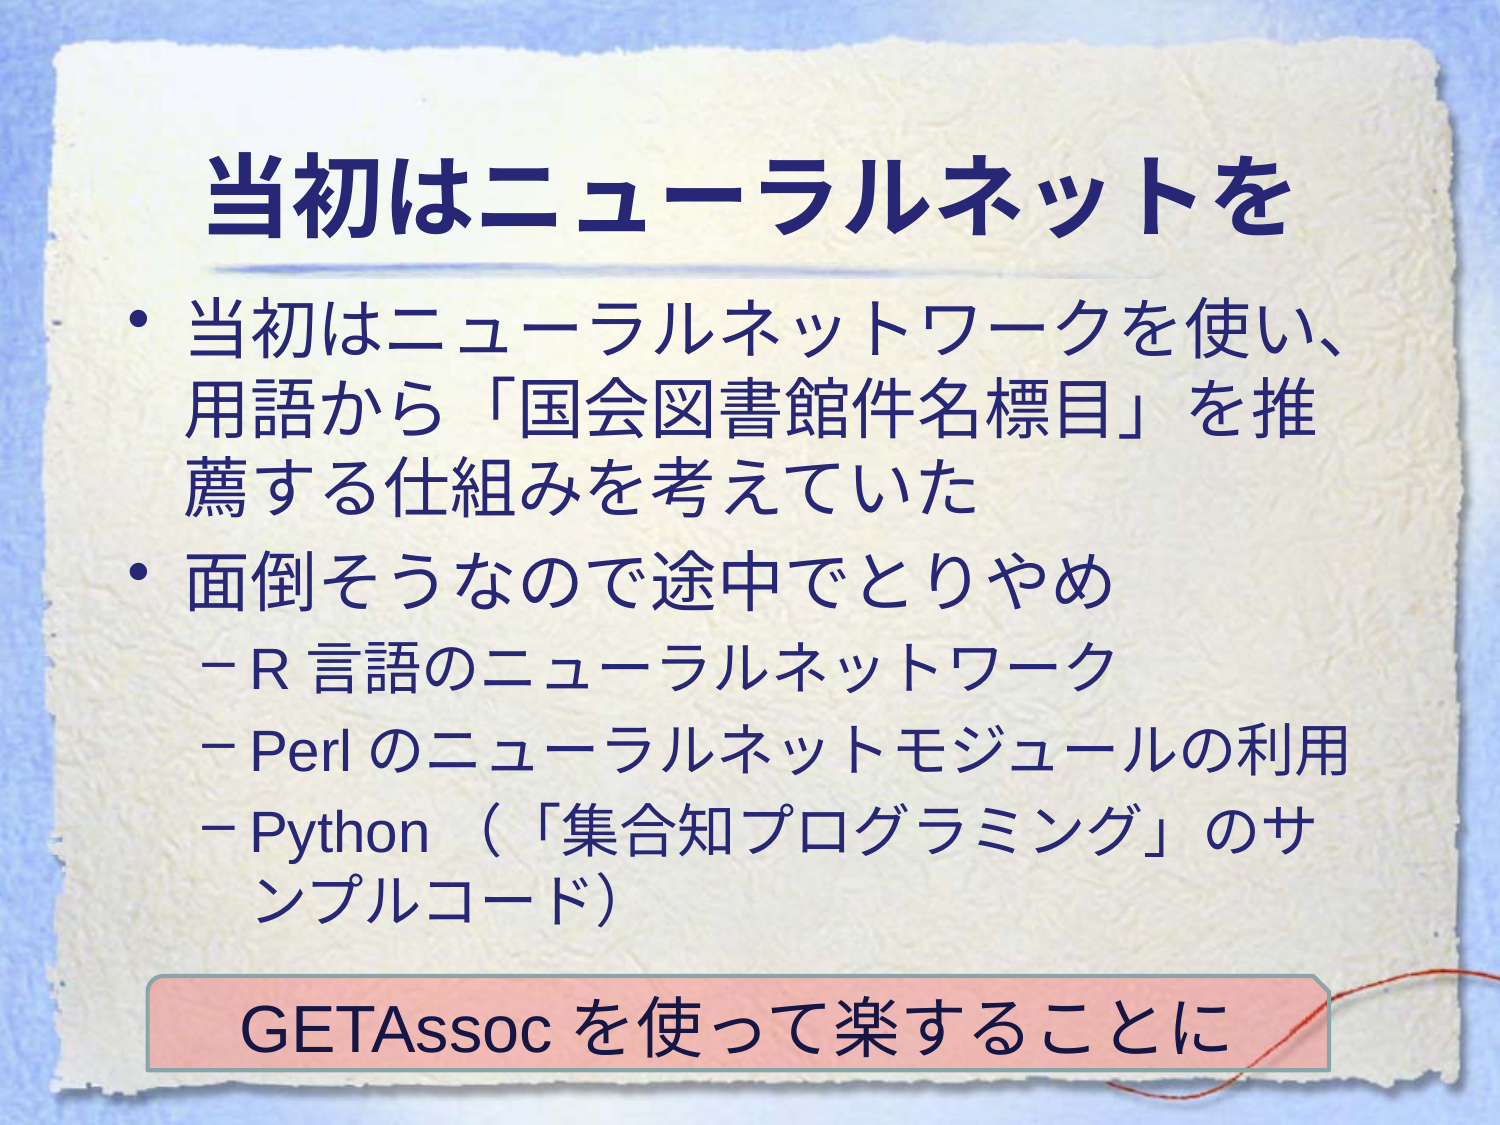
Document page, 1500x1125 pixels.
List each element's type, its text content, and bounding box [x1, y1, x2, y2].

title 当初はニューラルネットを [112, 99, 1388, 278]
list 当初はニューラルネットワークを使い、用語から「国会図書館件名標目」を推薦する仕組みを考えていた 面倒そうなので途中でとりやめ R言語のニューラルネットワーク Perlのニューラルネットモジュールの利用 Python（「集合知プログラミング」のサンプルコード） [112, 278, 1388, 942]
text_box GETAssocを使って楽することに [145, 973, 1332, 1073]
picture [0, 0, 1500, 1125]
